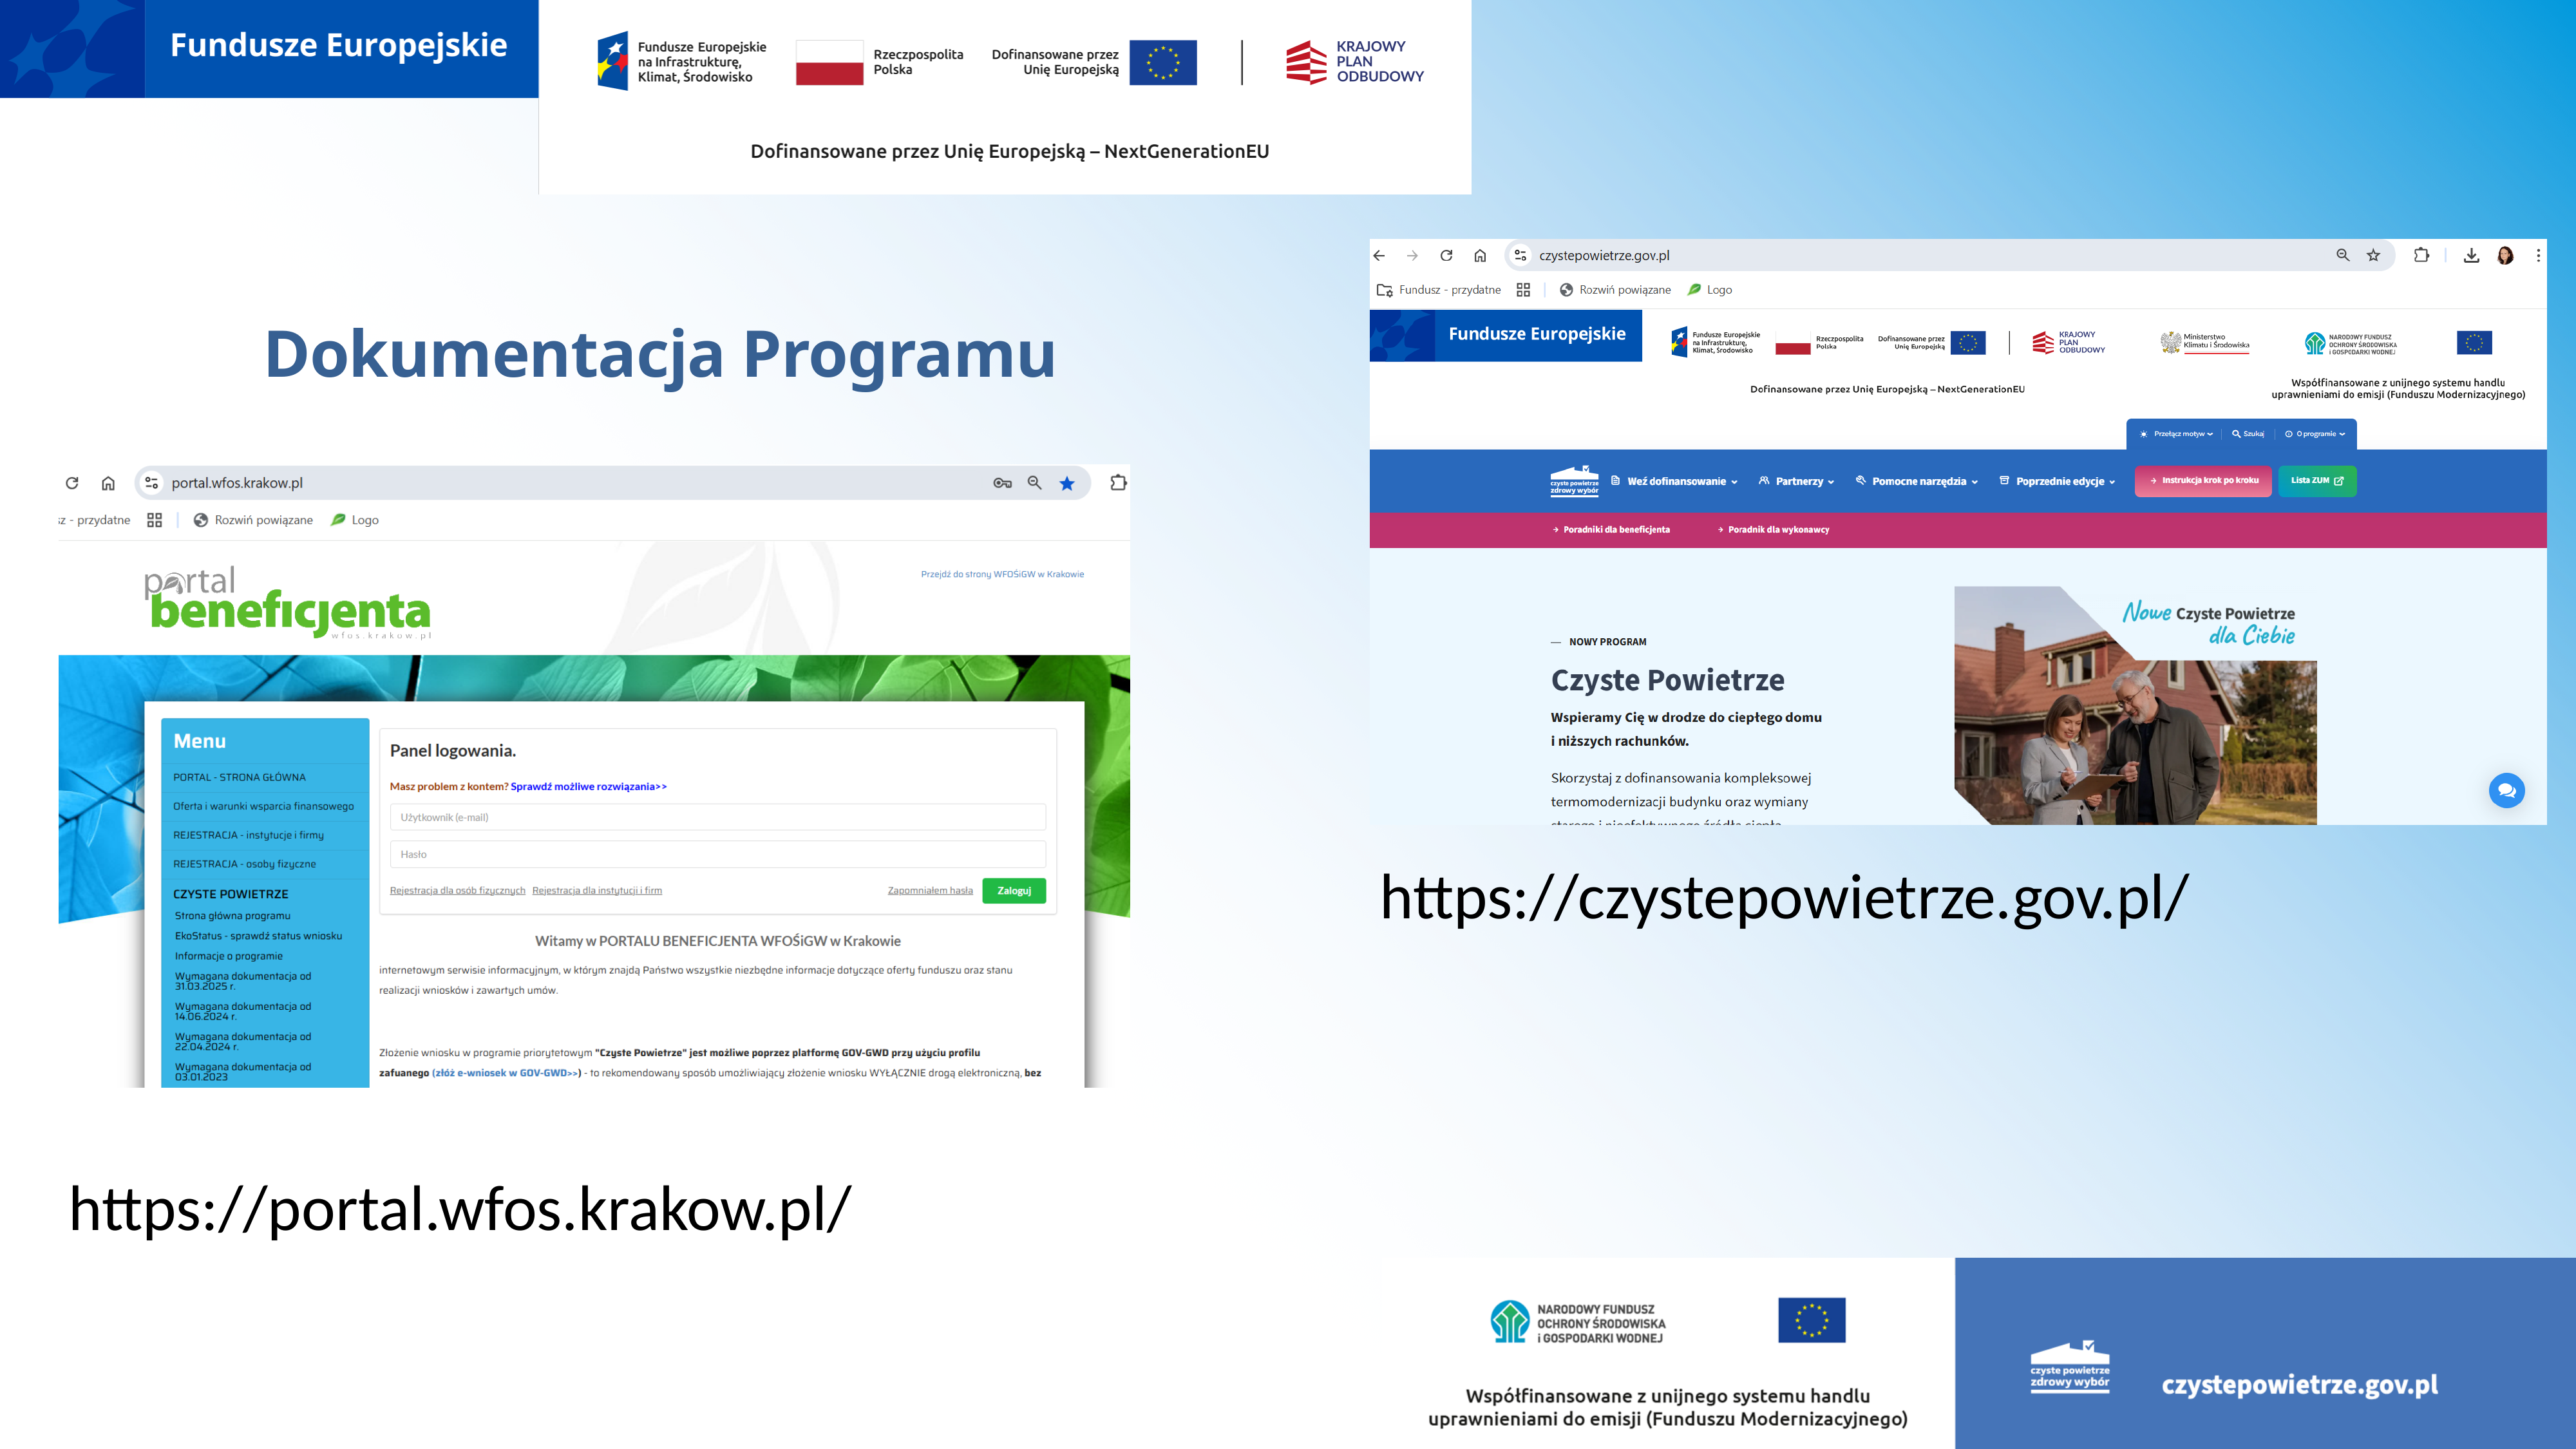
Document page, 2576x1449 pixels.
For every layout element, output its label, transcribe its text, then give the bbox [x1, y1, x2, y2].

text_box https://czystepowietrze.gov.pl/ [1370, 849, 2576, 937]
picture [0, 0, 2576, 1449]
text_box https://portal.wfos.krakow.pl/ [59, 1160, 1352, 1248]
text_box Dokumentacja Programu [253, 308, 1366, 395]
